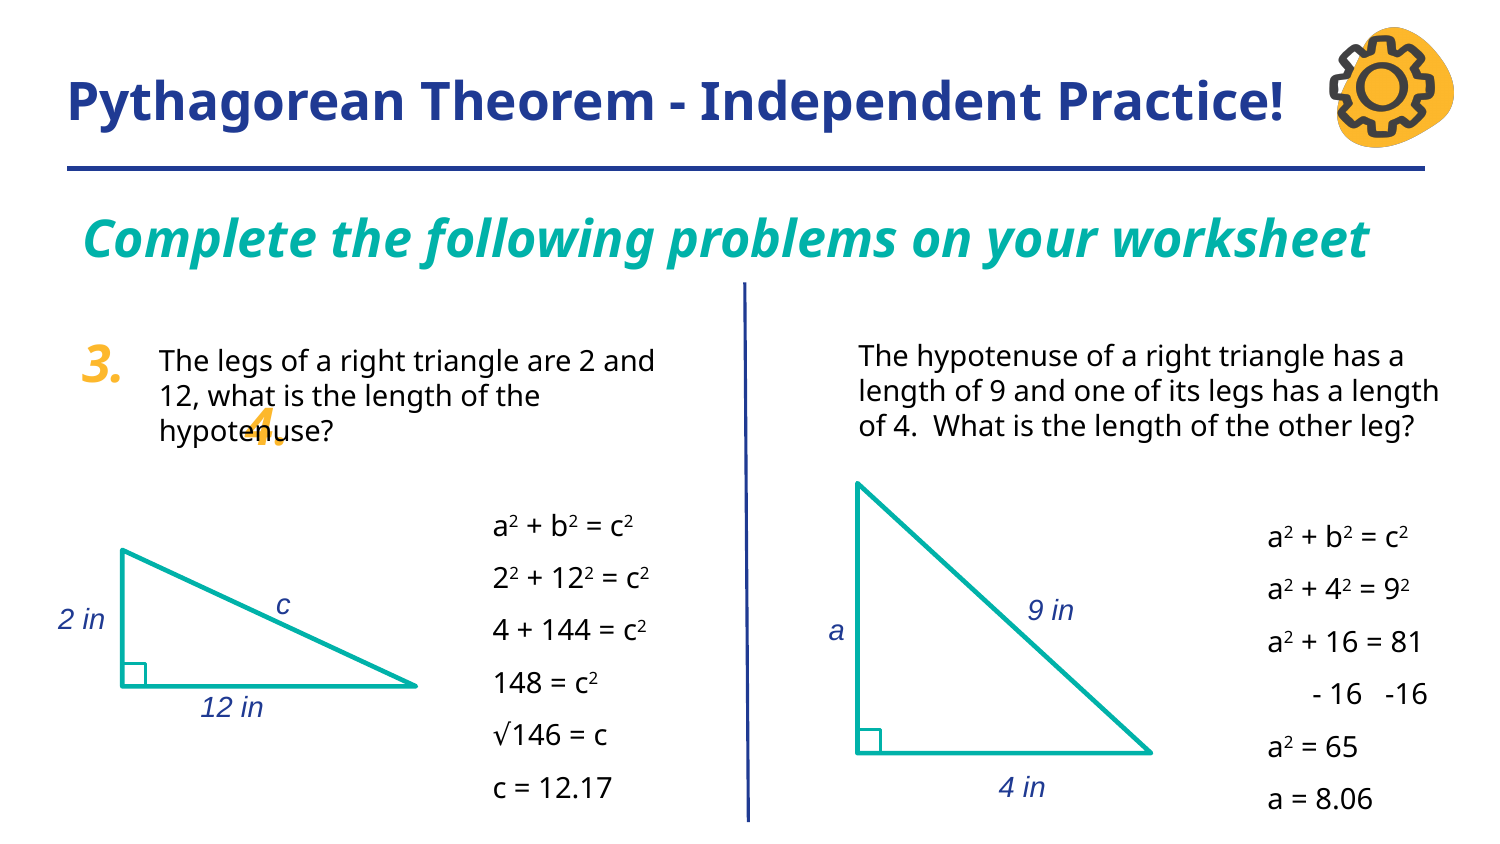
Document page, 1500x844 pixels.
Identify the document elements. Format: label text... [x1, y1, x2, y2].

text_box [122, 549, 416, 687]
text_box The legs of a right triangle are 2 and 12, what is the length of the hypotenuse? [143, 327, 709, 462]
text_box 9 in [1012, 576, 1125, 642]
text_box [744, 282, 749, 823]
title Pythagorean Theorem - Independent Practice! [51, 52, 1294, 147]
text_box 2 in [43, 585, 132, 651]
text_box a2 + b2 = c2 22 + 122 = c2 4 + 144 = c2 148 = c2 √146 = c c = 12.17 [477, 474, 732, 819]
text_box [122, 663, 146, 687]
text_box The hypotenuse of a right triangle has a length of 9 and one of its legs has a length of 4. What is the length of the other leg? [843, 321, 1477, 457]
picture [1299, 26, 1465, 169]
text_box [857, 729, 881, 754]
text_box a2 + b2 = c2 a2 + 42 = 92 a2 + 16 = 81 - 16 -16 a2 = 65 a = 8.06 [1252, 485, 1449, 831]
text_box [857, 483, 1152, 754]
text_box Complete the following problems on your worksheet 3. 4. [67, 190, 1426, 532]
text_box c [260, 570, 373, 636]
text_box 4 in [983, 753, 1088, 819]
text_box a [813, 596, 855, 662]
text_box 12 in [185, 673, 290, 739]
